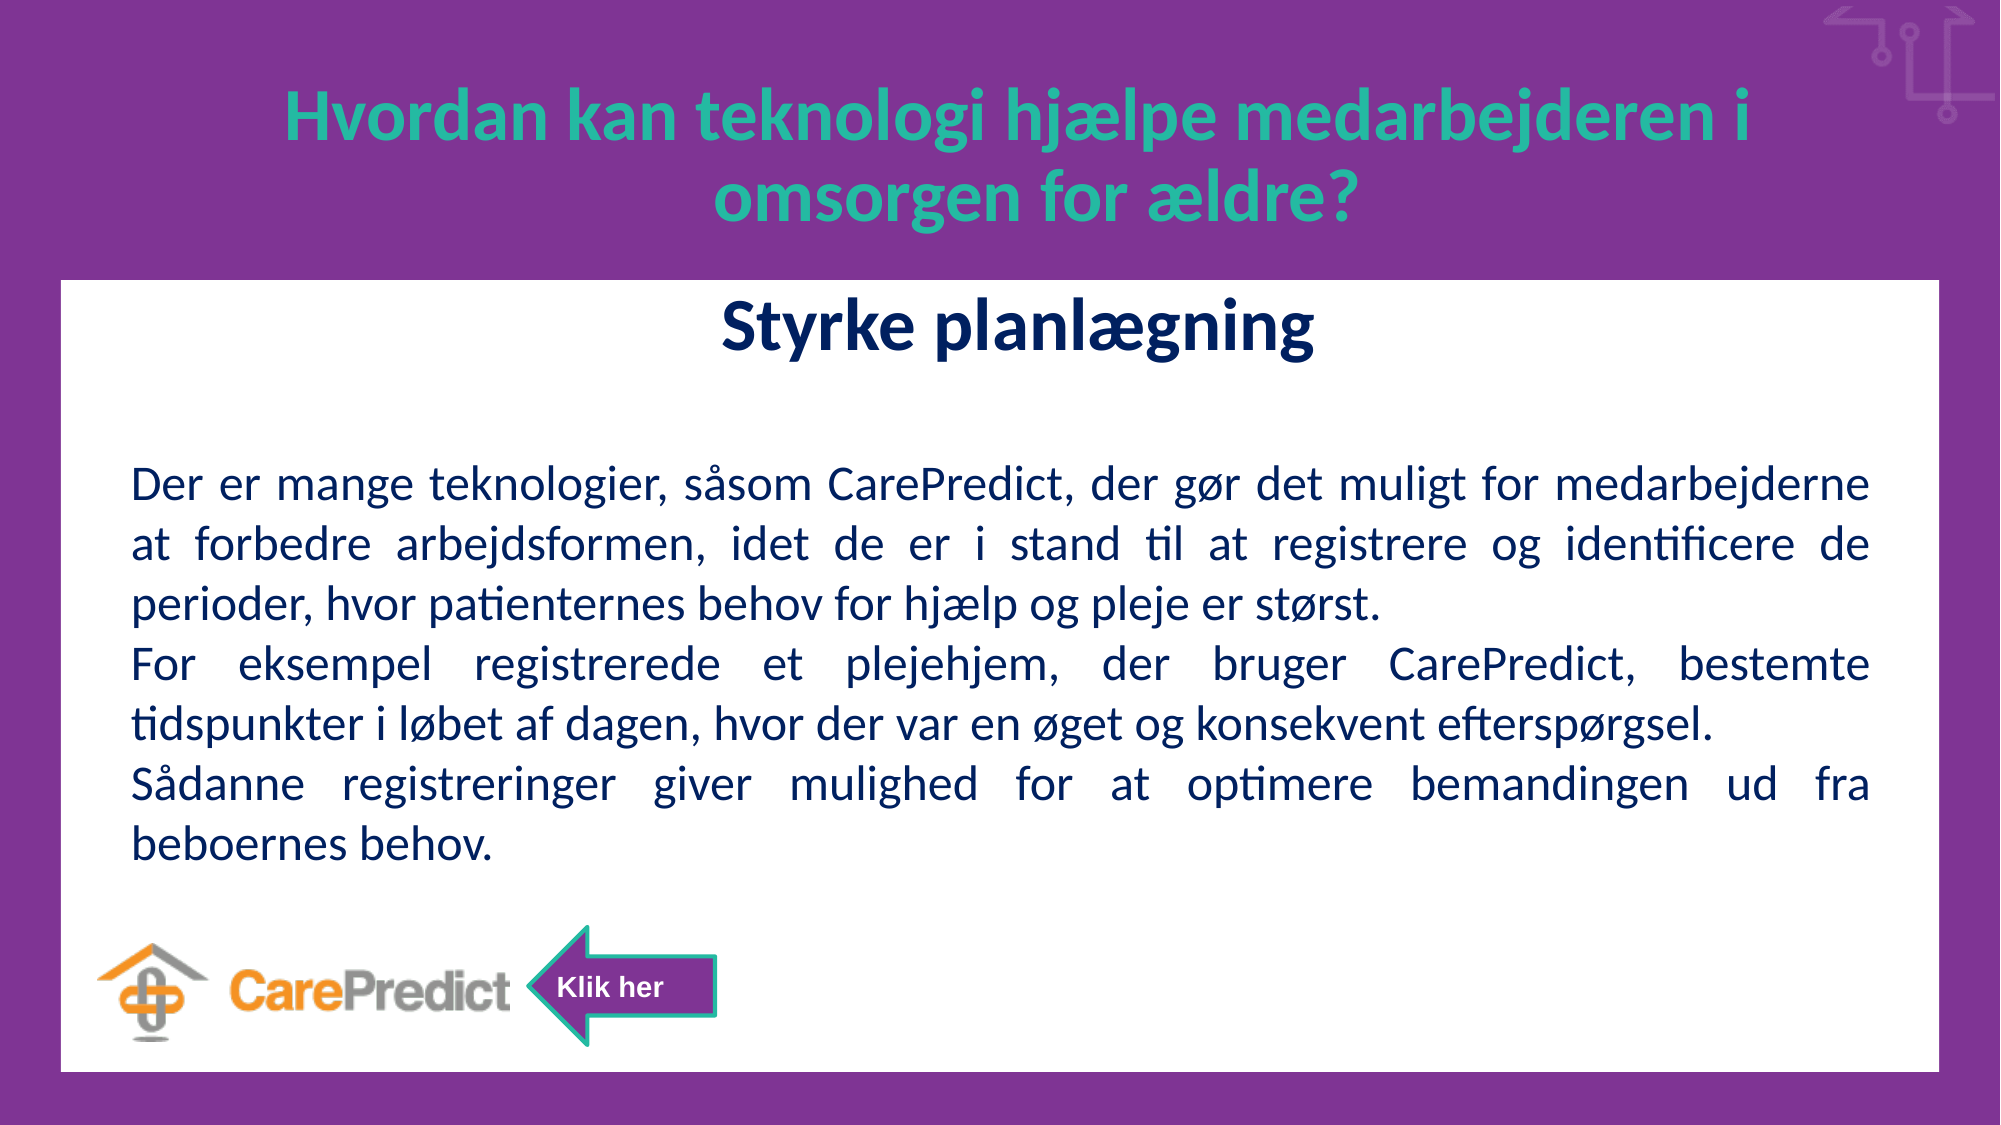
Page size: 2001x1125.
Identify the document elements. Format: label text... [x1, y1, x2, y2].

text_box Der er mange teknologier, såsom CarePredict, der gør det muligt for medarbejderne at forbedre arbejdsformen, idet de er i stand til at registrere og identificere de perioder, hvor patienternes behov for hjælp og pleje er størst. For eksempel registrerede et plejehjem, der bruger CarePredict, bestemte tidspunkter i løbet af dagen, hvor der var en øget og konsekvent efterspørgsel. Sådanne registreringer giver mulighed for at optimere bemandingen ud fra beboernes behov. [78, 443, 1887, 901]
list Styrke planlægning [112, 278, 1887, 401]
picture [1814, 6, 1995, 130]
text_box Klik her [541, 960, 805, 1011]
list Hvordan kan teknologi hjælpe medarbejderen i omsorgen for ældre? [130, 68, 1869, 201]
picture [96, 943, 510, 1042]
text_box [554, 926, 715, 960]
text_box [528, 973, 541, 999]
text_box [60, 32, 1940, 278]
text_box [553, 1011, 715, 1045]
